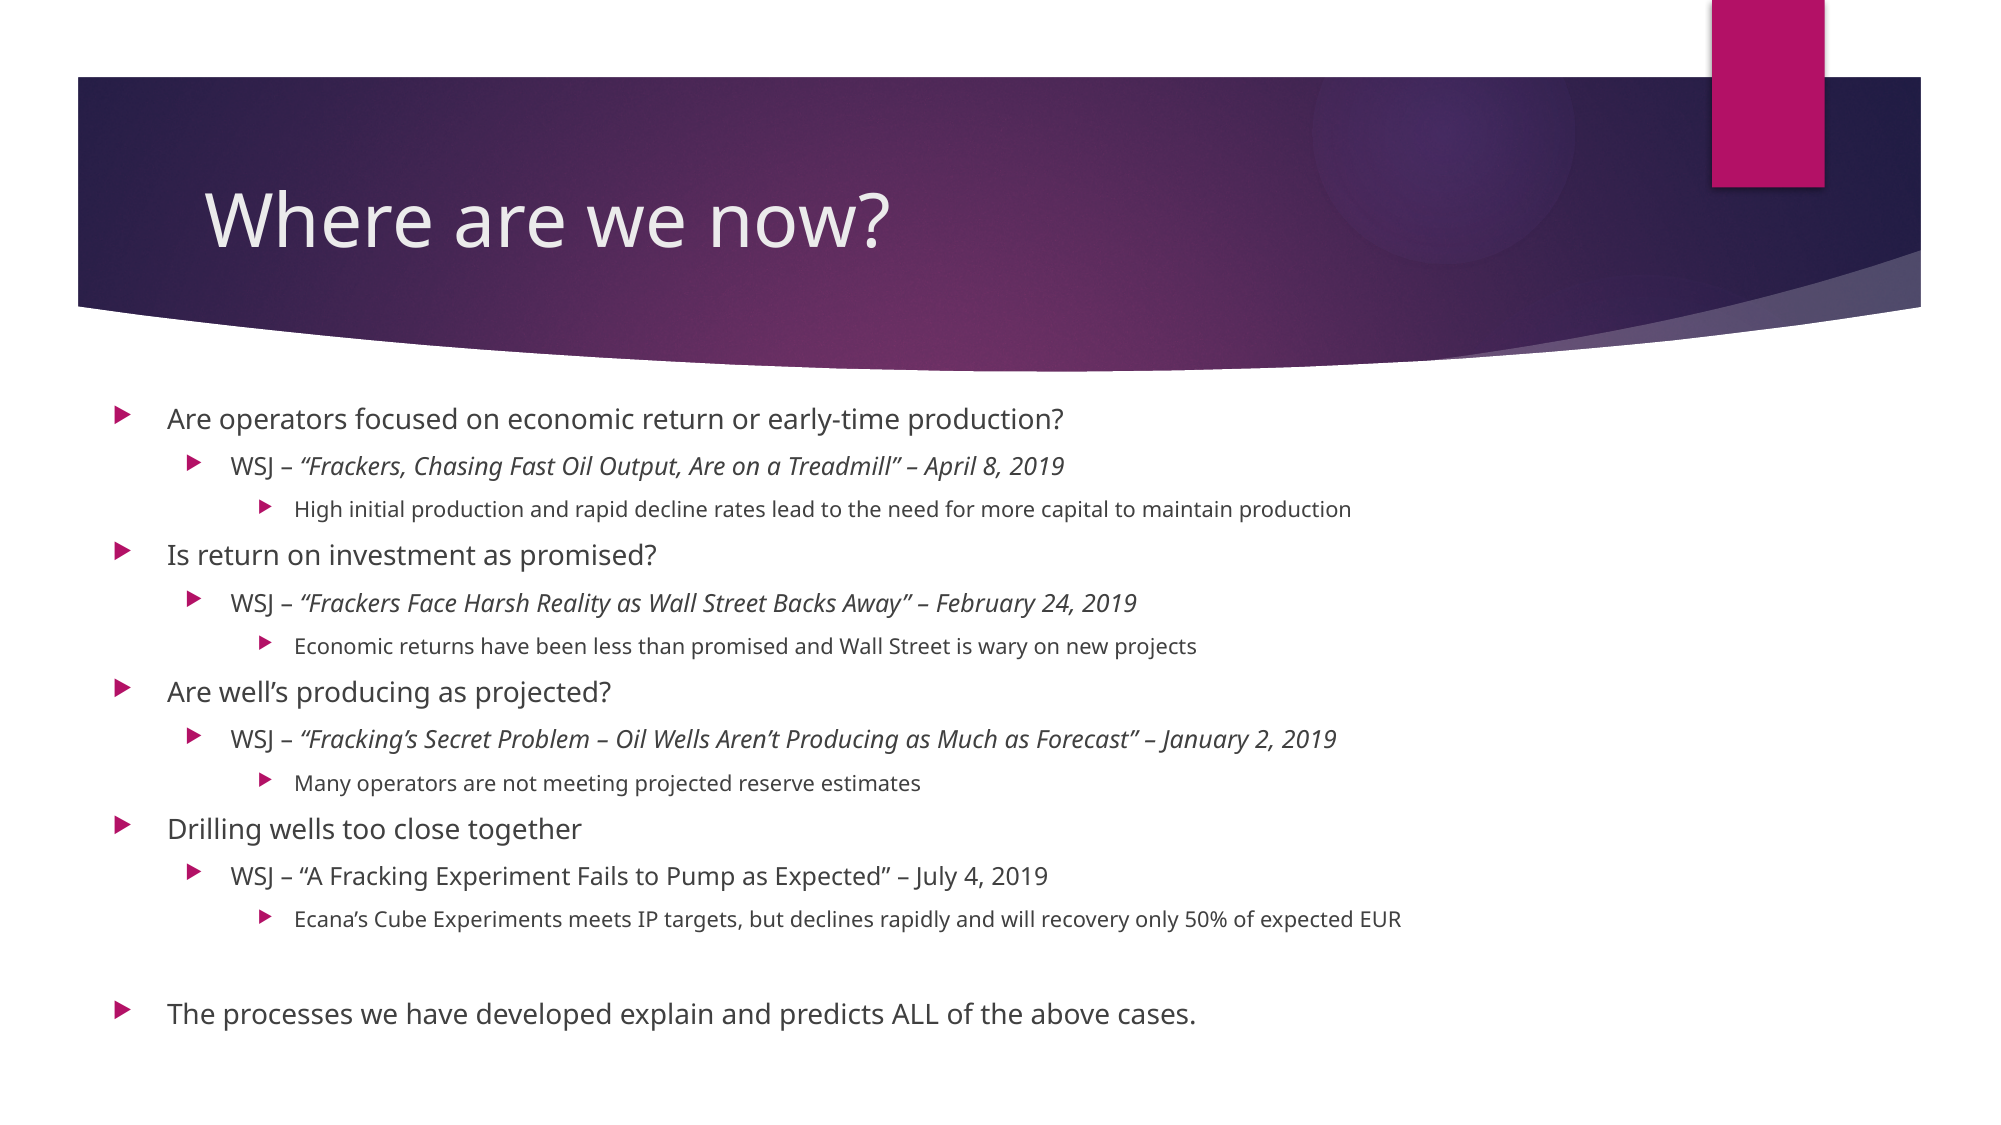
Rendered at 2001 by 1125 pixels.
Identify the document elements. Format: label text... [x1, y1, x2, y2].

list Are operators focused on economic return or early-time production? WSJ – “Frackers, Chasing Fast Oil Output, Are on a Treadmill” – April 8, 2019 High initial production and rapid decline rates lead to the need for more capital to maintain production Is return on investment as promised? WSJ – “Frackers Face Harsh Reality as Wall Street Backs Away” – February 24, 2019 Economic returns have been less than promised and Wall Street is wary on new projects Are well’s producing as projected? WSJ – “Fracking’s Secret Problem – Oil Wells Aren’t Producing as Much as Forecast” – January 2, 2019 Many operators are not meeting projected reserve estimates Drilling wells too close together WSJ – “A Fracking Experiment Fails to Pump as Expected” – July 4, 2019 Ecana’s Cube Experiments meets IP targets, but declines rapidly and will recovery only 50% of expected EUR The processes we have developed explain and predicts ALL of the above cases. [97, 393, 1880, 1041]
title Where are we now? [189, 159, 1627, 276]
